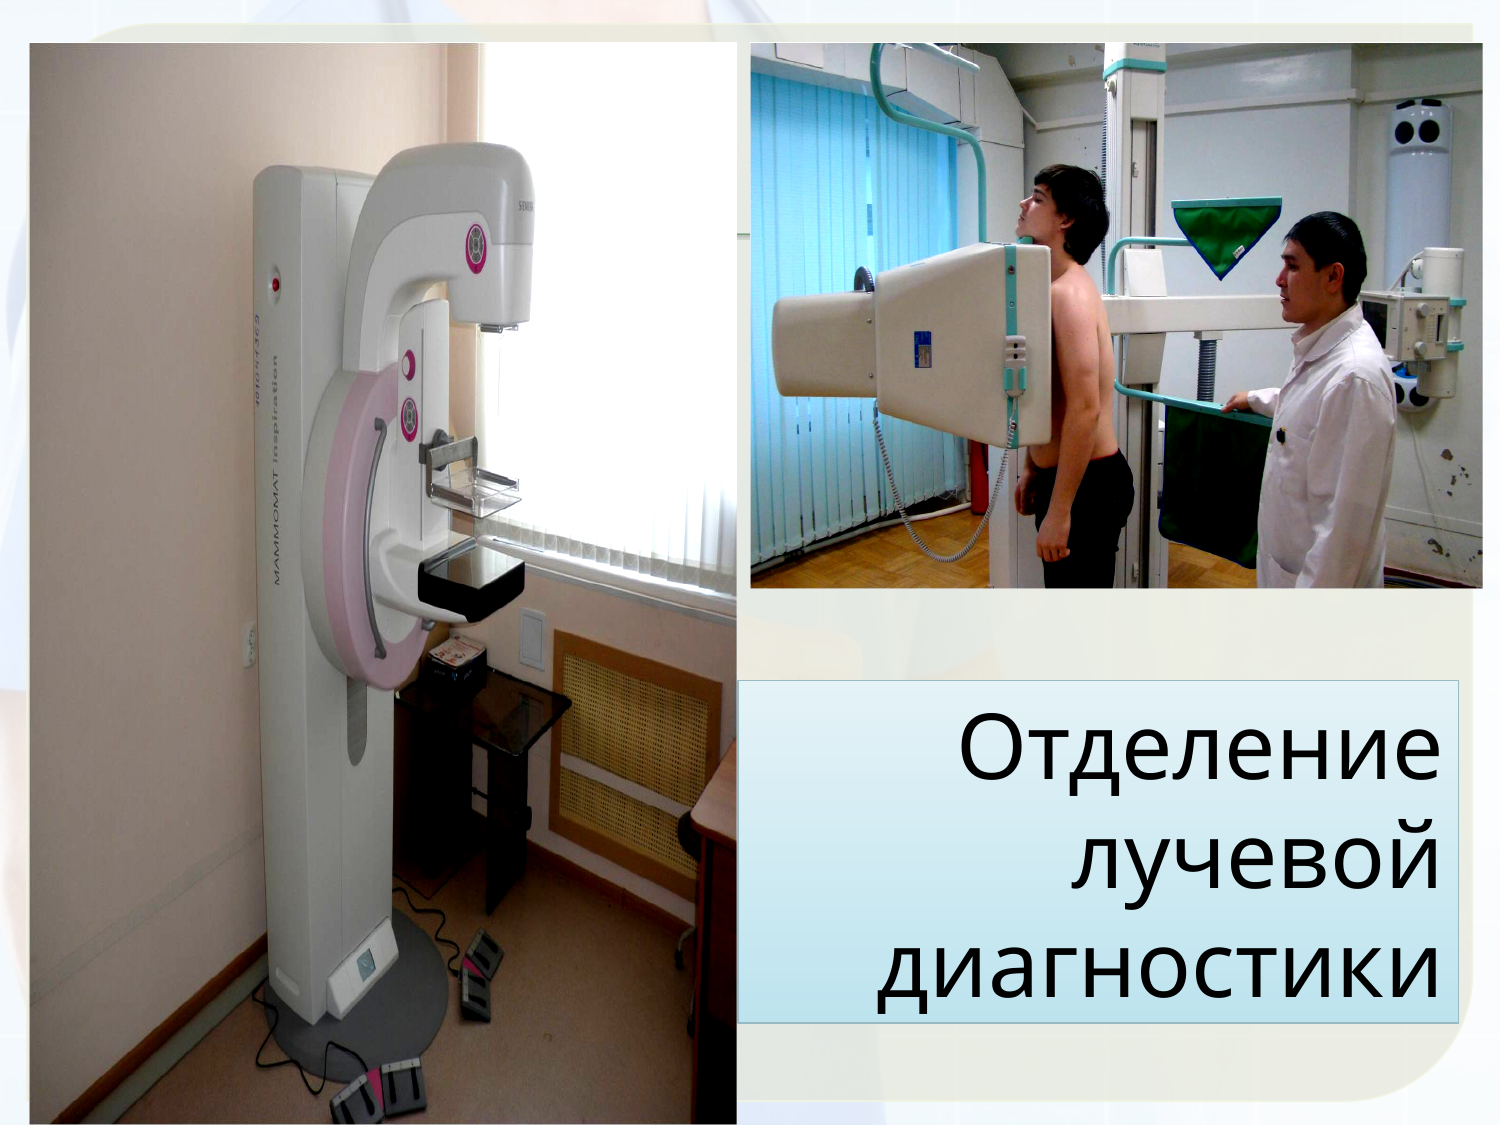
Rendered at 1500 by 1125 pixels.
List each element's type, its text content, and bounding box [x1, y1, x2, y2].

picture [749, 42, 1483, 589]
text_box Отделение лучевой диагностики [741, 680, 1459, 1024]
picture [29, 42, 737, 1125]
